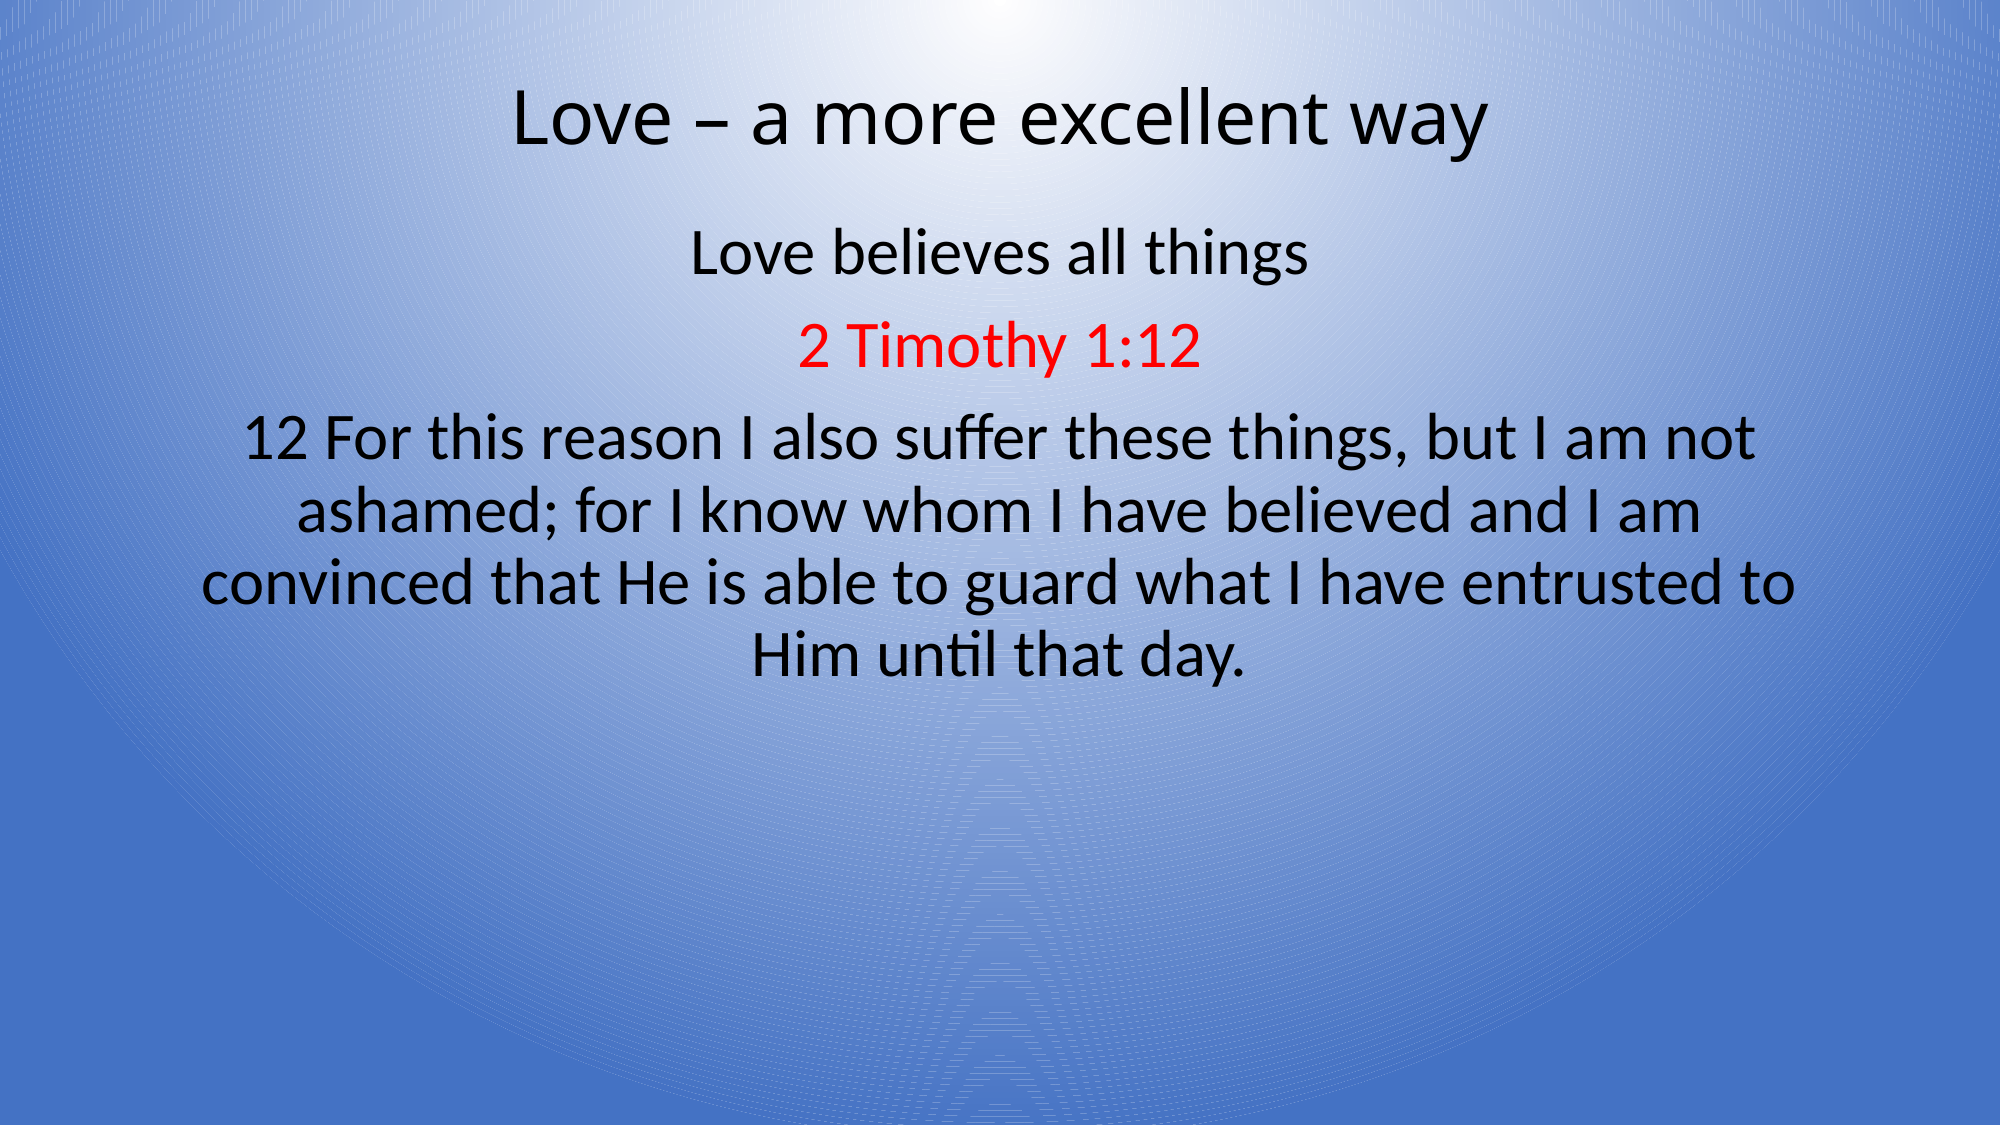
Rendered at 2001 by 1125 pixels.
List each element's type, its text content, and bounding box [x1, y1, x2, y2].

title Love – a more excellent way [137, 59, 1863, 181]
list Love believes all things 2 Timothy 1:12 12 For this reason I also suffer these things, but I am not ashamed; for I know whom I have believed and I am convinced that He is able to guard what I have entrusted to Him until that day. [137, 209, 1863, 1125]
